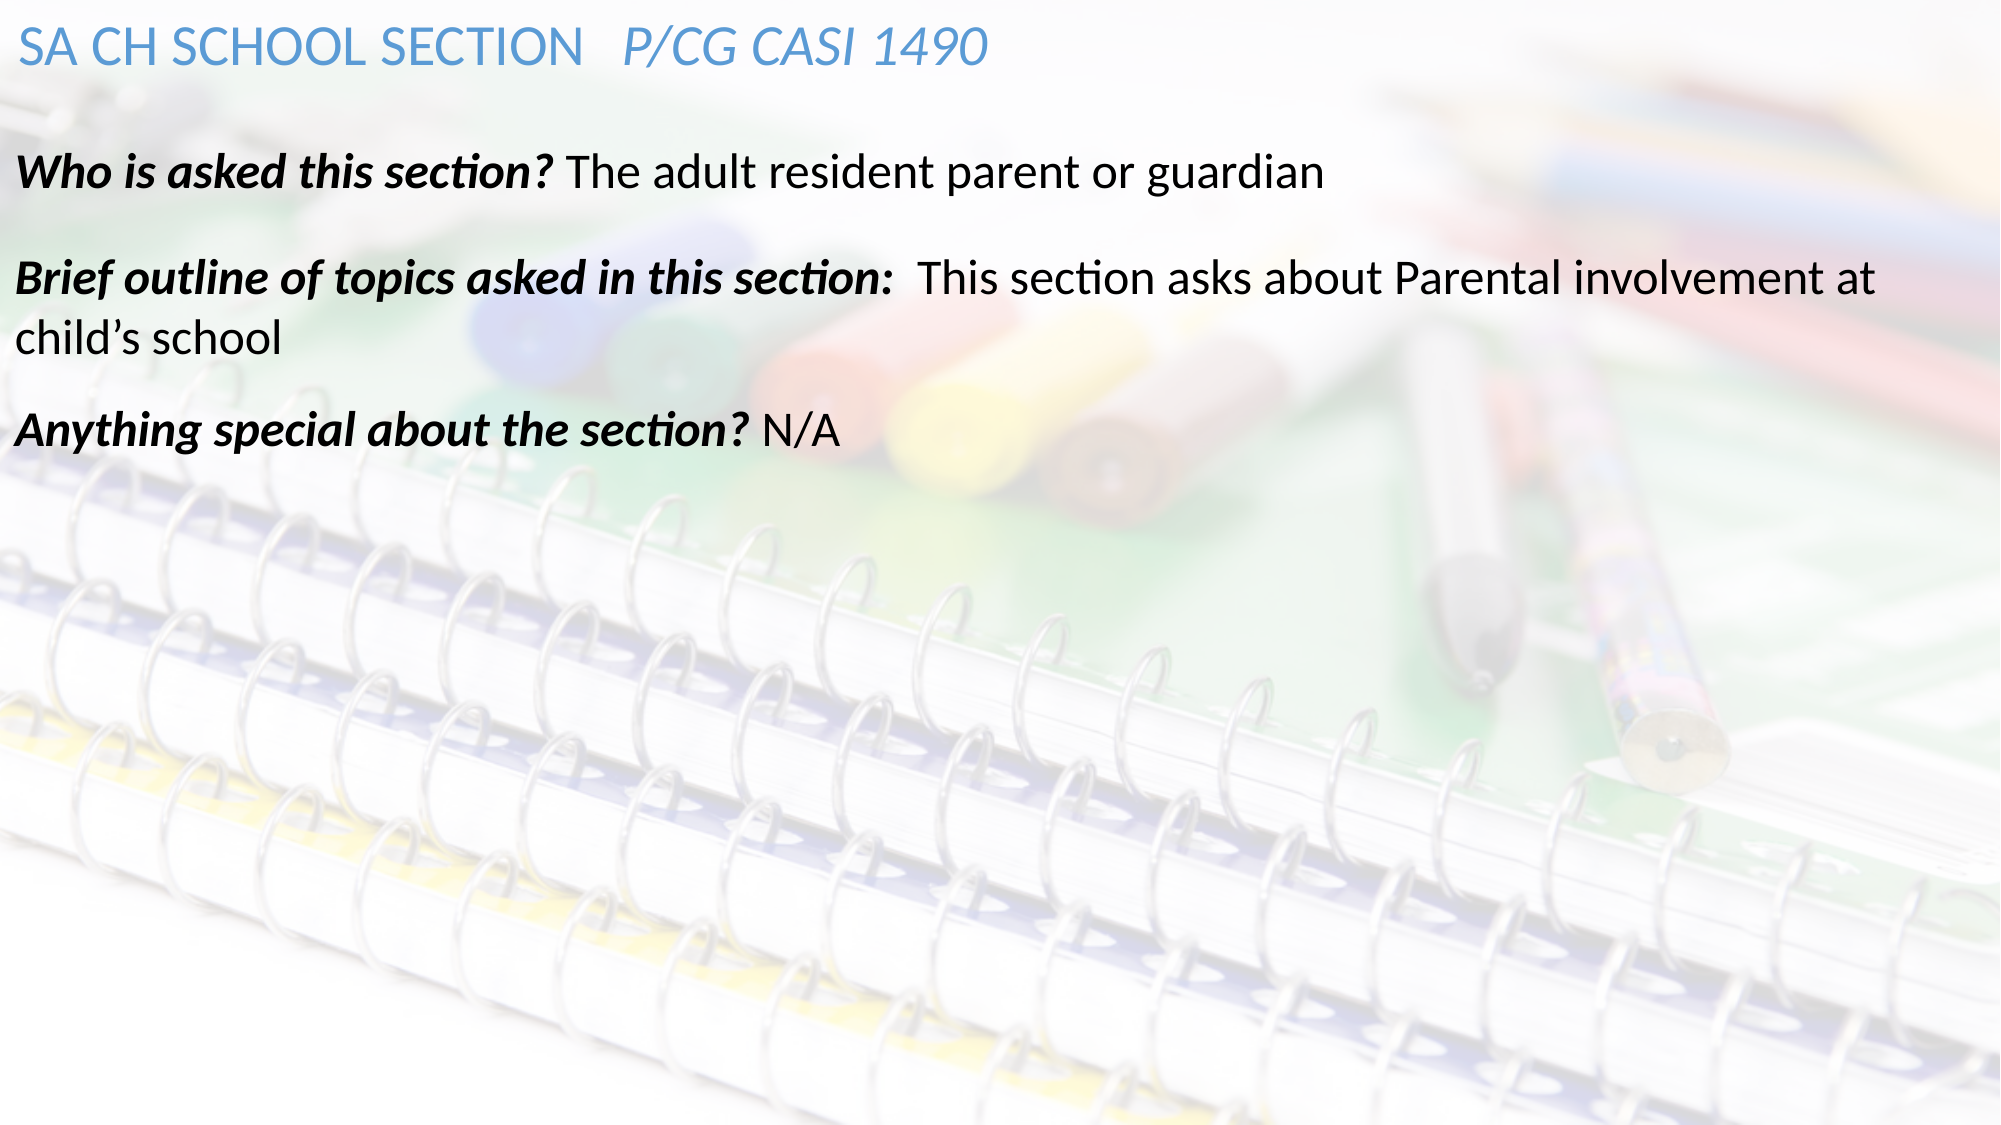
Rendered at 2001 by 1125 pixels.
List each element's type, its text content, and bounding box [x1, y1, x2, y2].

text_box Brief outline of topics asked in this section: This section asks about Parental involvement at child’s school [0, 237, 2000, 388]
text_box Who is asked this section? The adult resident parent or guardian [0, 131, 1422, 206]
text_box SA CH SCHOOL SECTION [3, 0, 601, 85]
text_box Anything special about the section? N/A [0, 388, 2000, 464]
text_box P/CG CASI 1490 [606, 0, 1016, 85]
